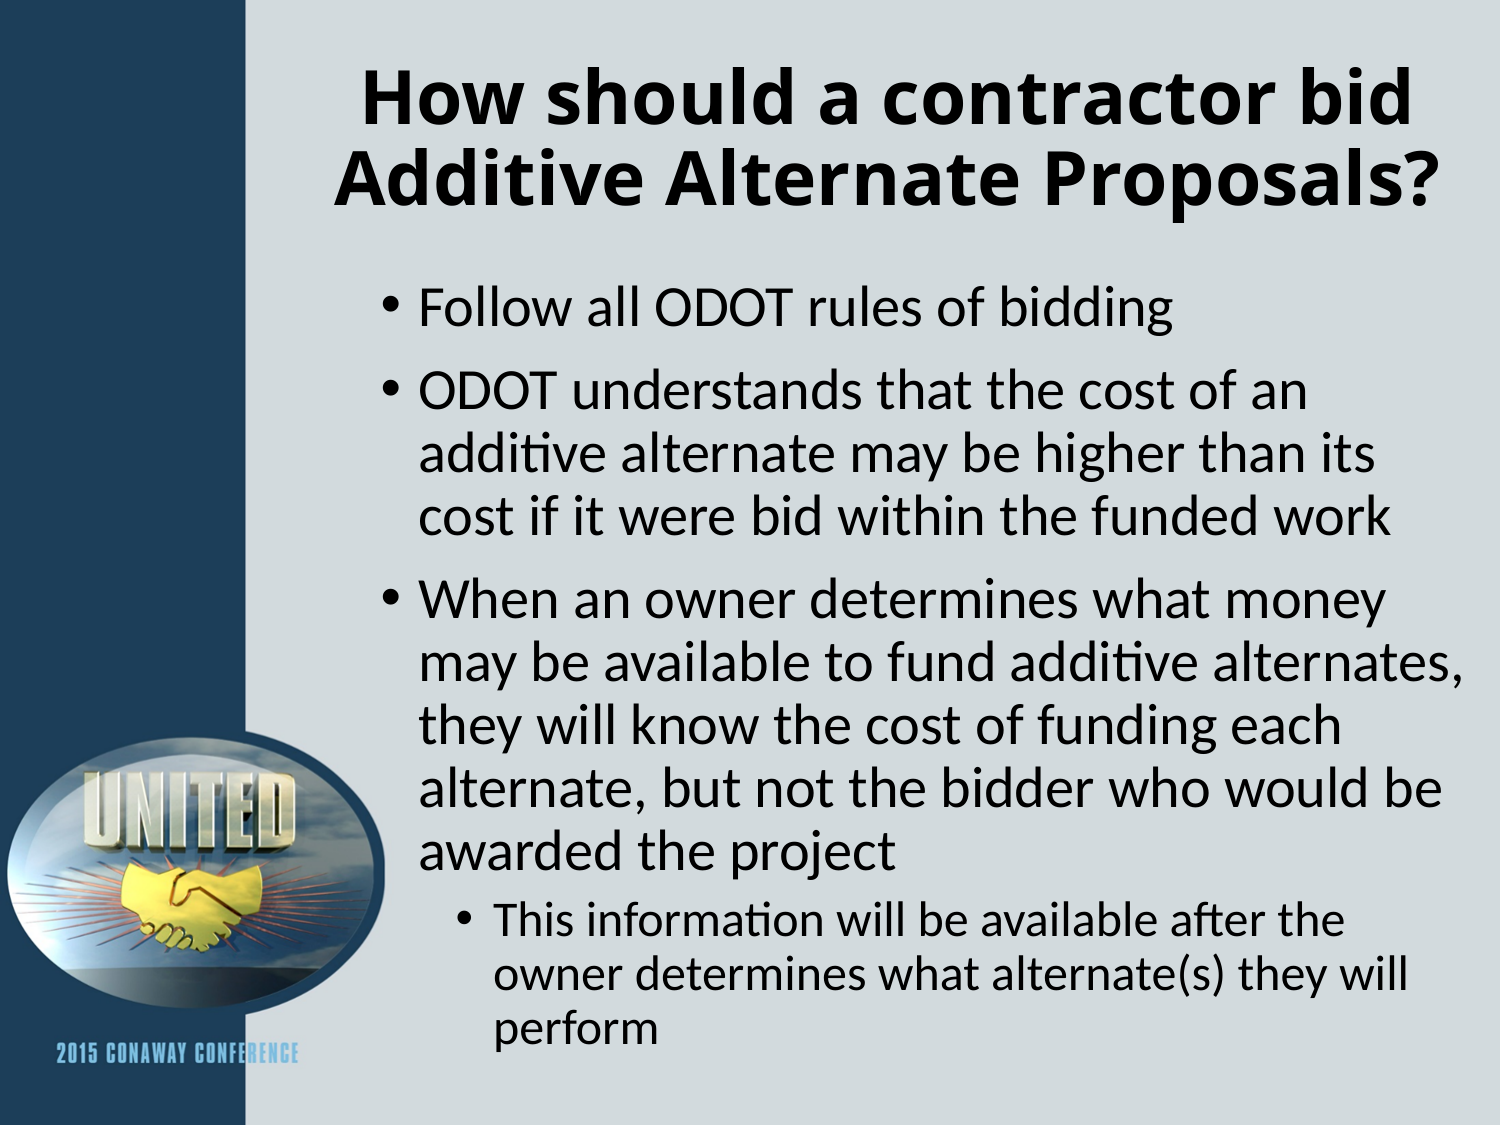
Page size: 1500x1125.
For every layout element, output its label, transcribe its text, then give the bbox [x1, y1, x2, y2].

title How should a contractor bid Additive Alternate Proposals? [275, 31, 1500, 250]
list Follow all ODOT rules of bidding ODOT understands that the cost of an additive alternate may be higher than its cost if it were bid within the funded work When an owner determines what money may be available to fund additive alternates, they will know the cost of funding each alternate, but not the bidder who would be awarded the project This information will be available after the owner determines what alternate(s) they will perform [365, 268, 1500, 1110]
picture [0, 0, 1500, 1125]
